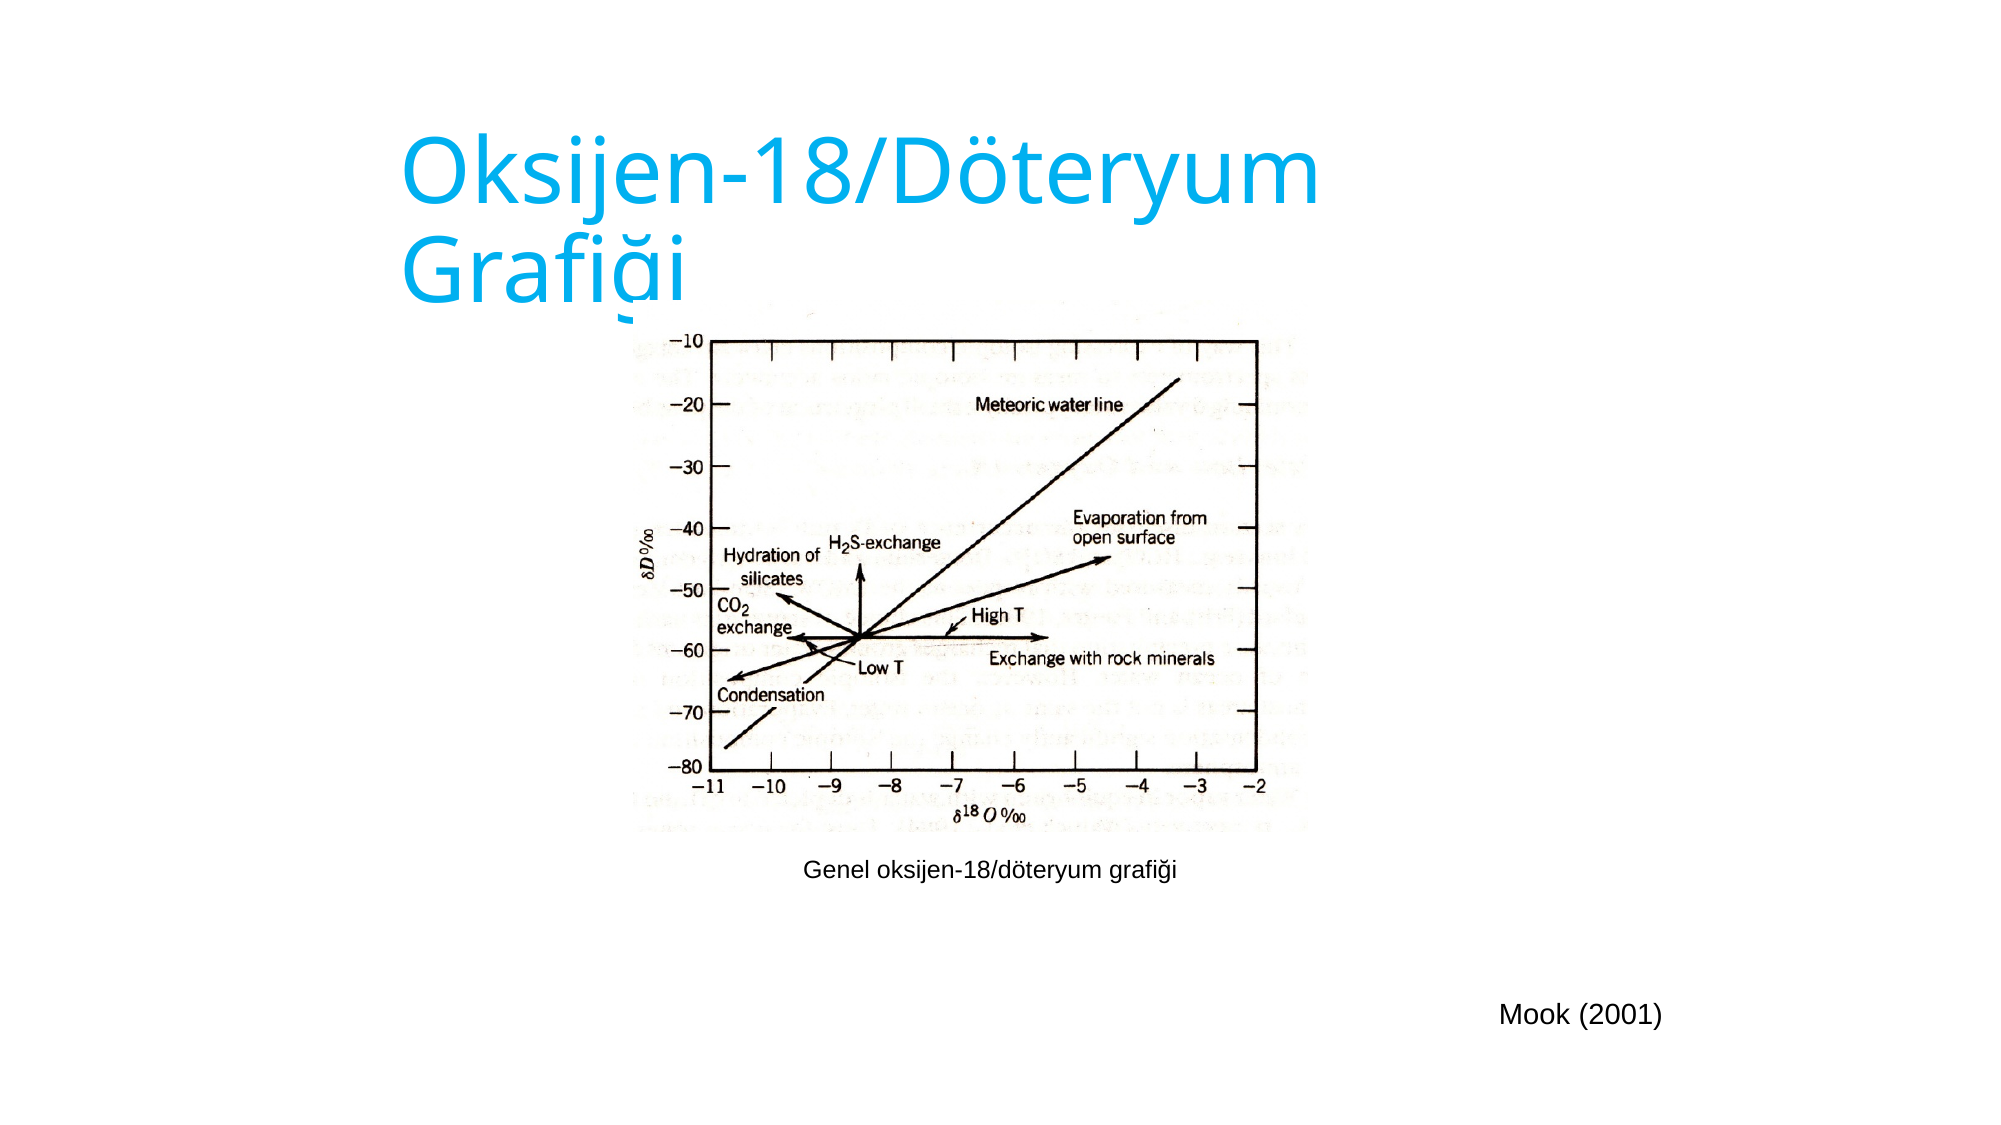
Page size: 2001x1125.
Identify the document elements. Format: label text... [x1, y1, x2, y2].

picture [633, 300, 1308, 833]
text_box Mook (2001) [1484, 987, 1697, 1038]
text_box Genel oksijen-18/döteryum grafiği [788, 845, 1193, 891]
title Oksijen-18/Döteryum Grafiği [384, 160, 1623, 285]
